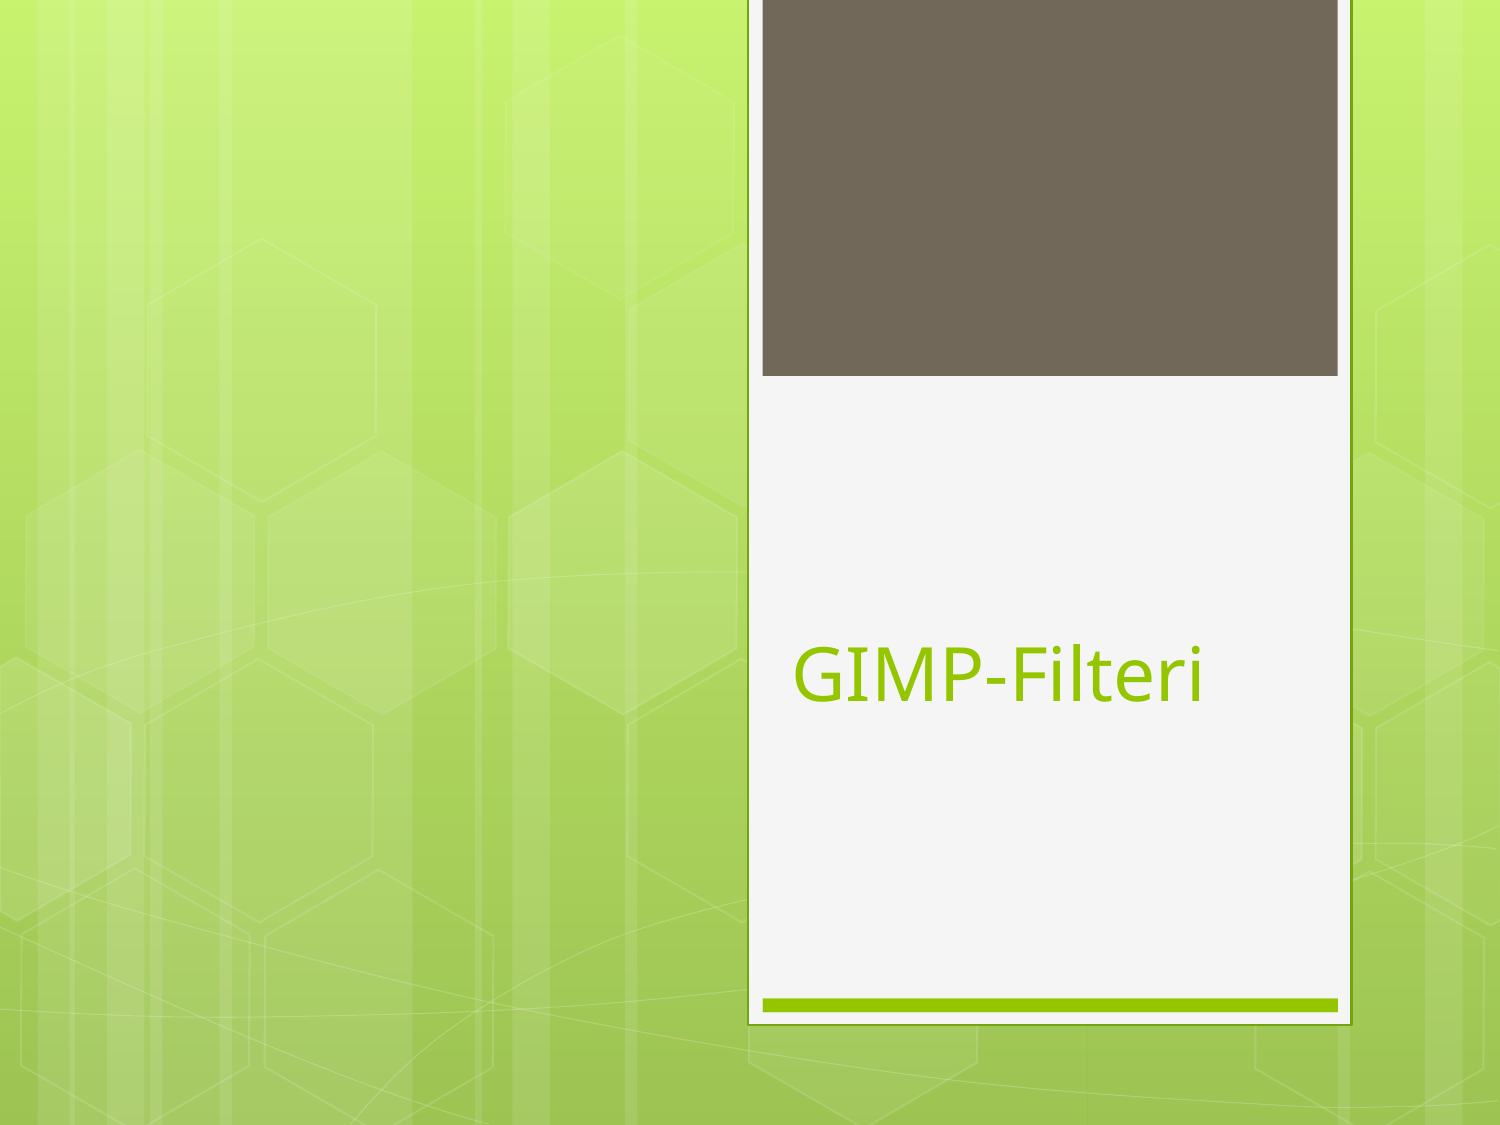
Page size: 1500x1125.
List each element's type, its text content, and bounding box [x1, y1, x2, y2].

title GIMP-Filteri [776, 444, 1320, 724]
